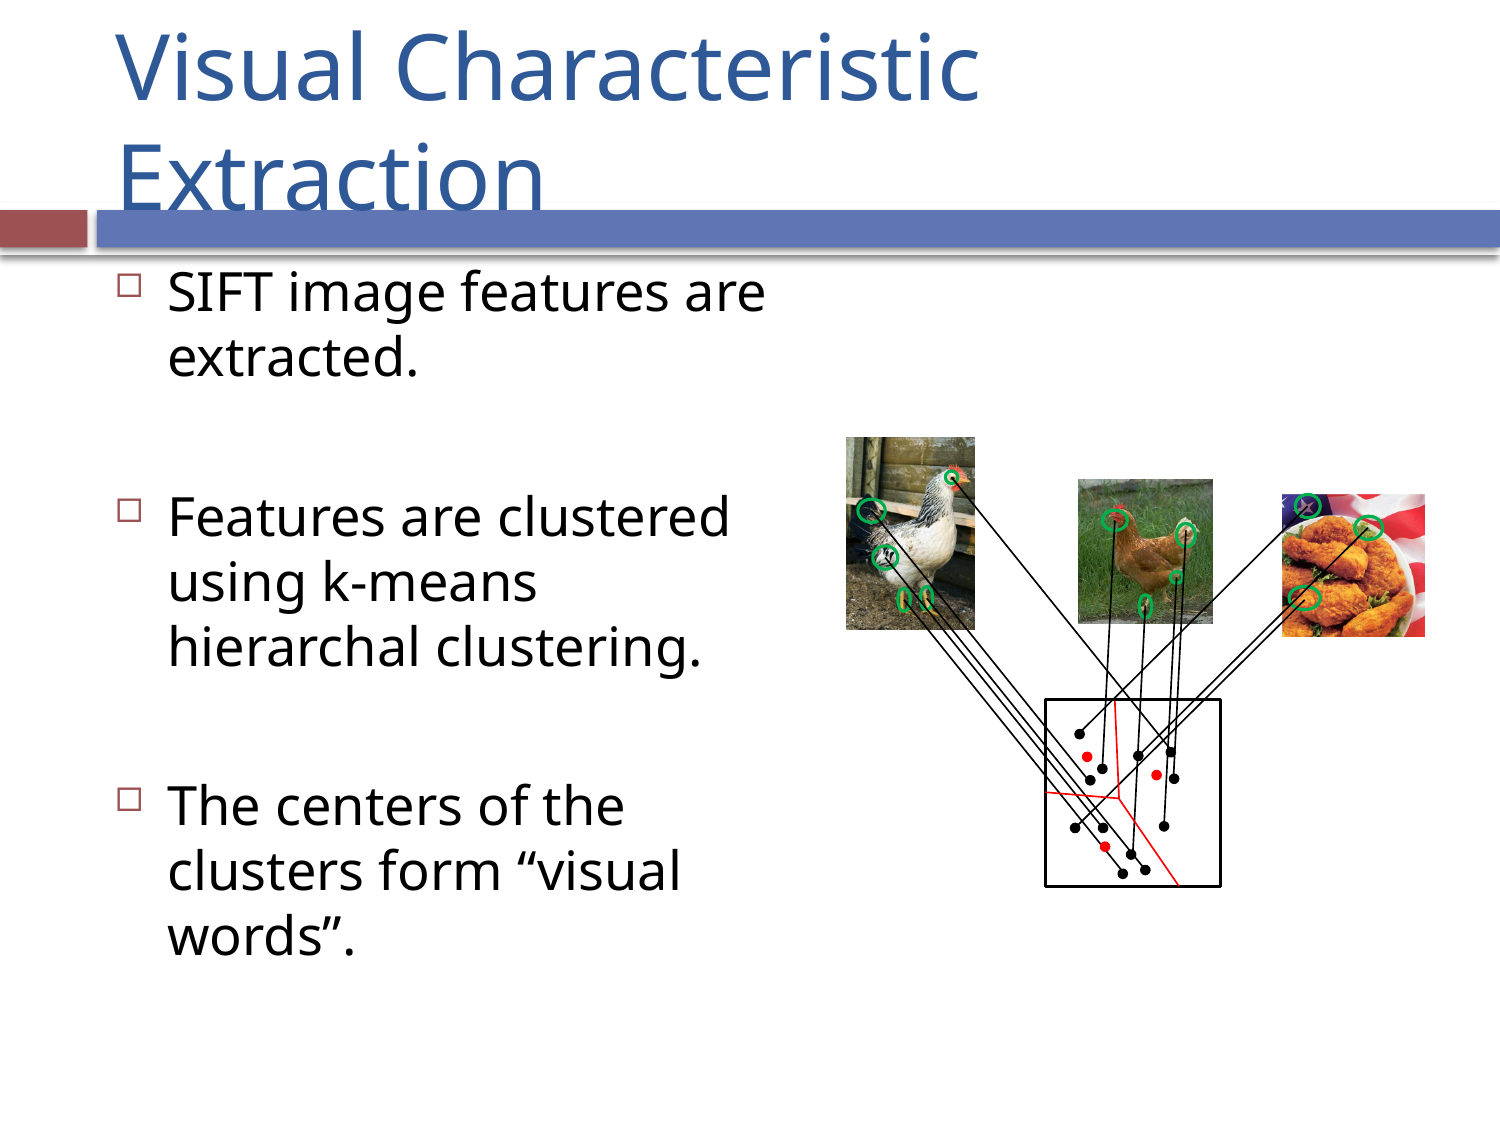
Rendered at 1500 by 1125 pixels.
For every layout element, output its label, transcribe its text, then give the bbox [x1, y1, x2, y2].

picture [1369, 494, 1426, 637]
list SIFT image features are extracted. Features are clustered using k-means hierarchal clustering. The centers of the clusters form “visual words”. [99, 249, 800, 1088]
picture [845, 437, 975, 631]
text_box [1083, 752, 1161, 851]
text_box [871, 476, 1369, 872]
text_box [857, 470, 1384, 619]
text_box [1183, 883, 1222, 888]
title Visual Characteristic Extraction [100, 37, 1438, 200]
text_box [1044, 700, 1180, 887]
